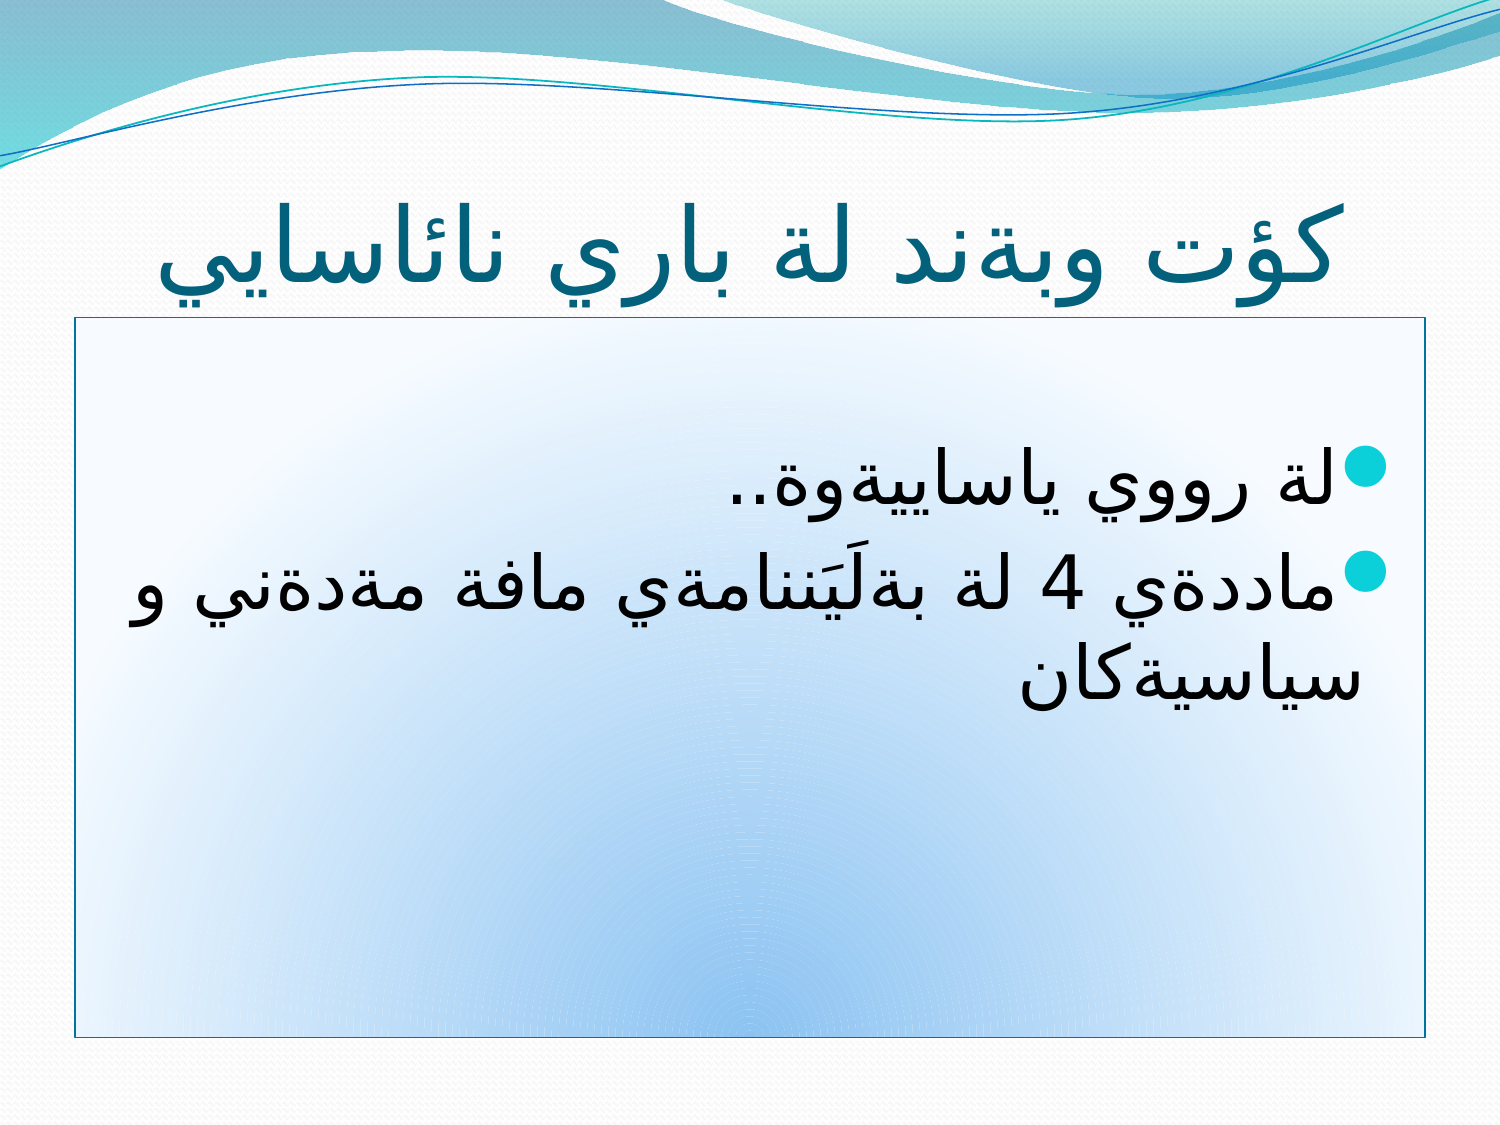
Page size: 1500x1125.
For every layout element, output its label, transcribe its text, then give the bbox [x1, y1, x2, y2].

title كؤت وبةند لة باري نائاسايي [75, 115, 1425, 303]
list لة رووي ياساييةوة.. ماددةي 4 لة بةلَيَننامةي مافة مةدةني و سياسيةكان [74, 317, 1426, 1038]
